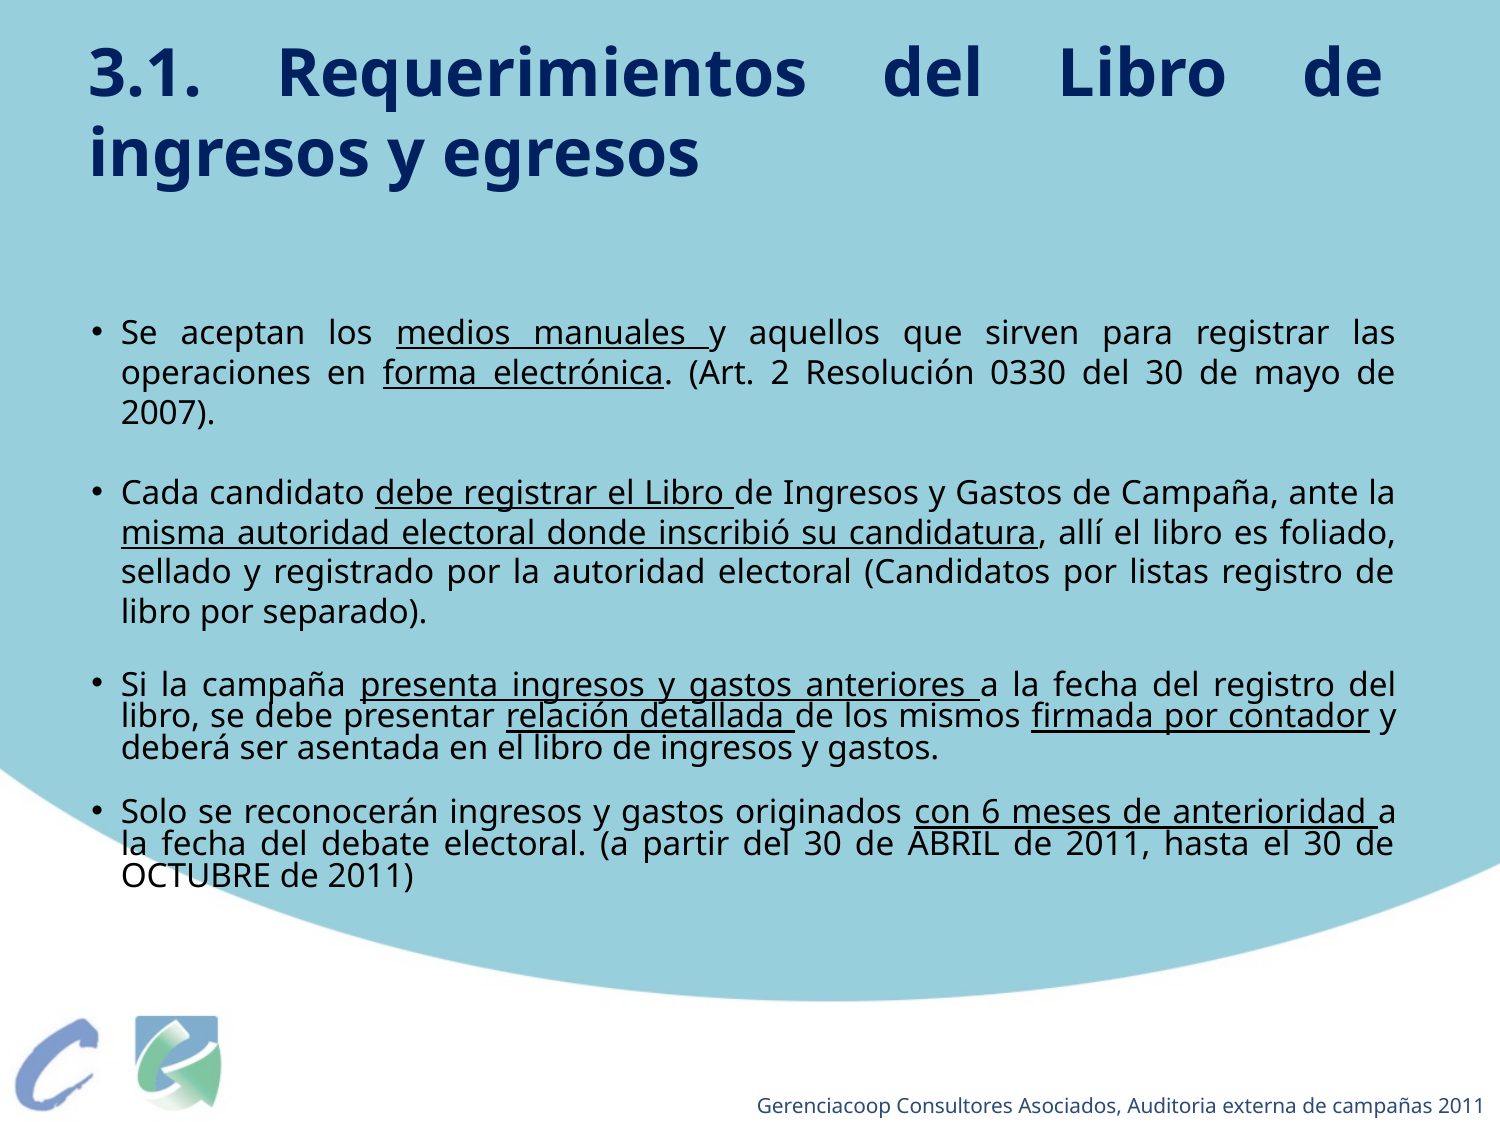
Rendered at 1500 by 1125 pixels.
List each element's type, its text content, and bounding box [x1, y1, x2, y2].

text_box Se aceptan los medios manuales y aquellos que sirven para registrar las operaciones en forma electrónica. (Art. 2 Resolución 0330 del 30 de mayo de 2007). Cada candidato debe registrar el Libro de Ingresos y Gastos de Campaña, ante la misma autoridad electoral donde inscribió su candidatura, allí el libro es foliado, sellado y registrado por la autoridad electoral (Candidatos por listas registro de libro por separado). Si la campaña presenta ingresos y gastos anteriores a la fecha del registro del libro, se debe presentar relación detallada de los mismos firmada por contador y deberá ser asentada en el libro de ingresos y gastos. Solo se reconocerán ingresos y gastos originados con 6 meses de anterioridad a la fecha del debate electoral. (a partir del 30 de ABRIL de 2011, hasta el 30 de OCTUBRE de 2011) [76, 258, 1412, 937]
footer Gerenciacoop Consultores Asociados, Auditoria externa de campañas 2011 [684, 1037, 1500, 1125]
title 3.1. Requerimientos del Libro de ingresos y egresos [73, 0, 1400, 220]
